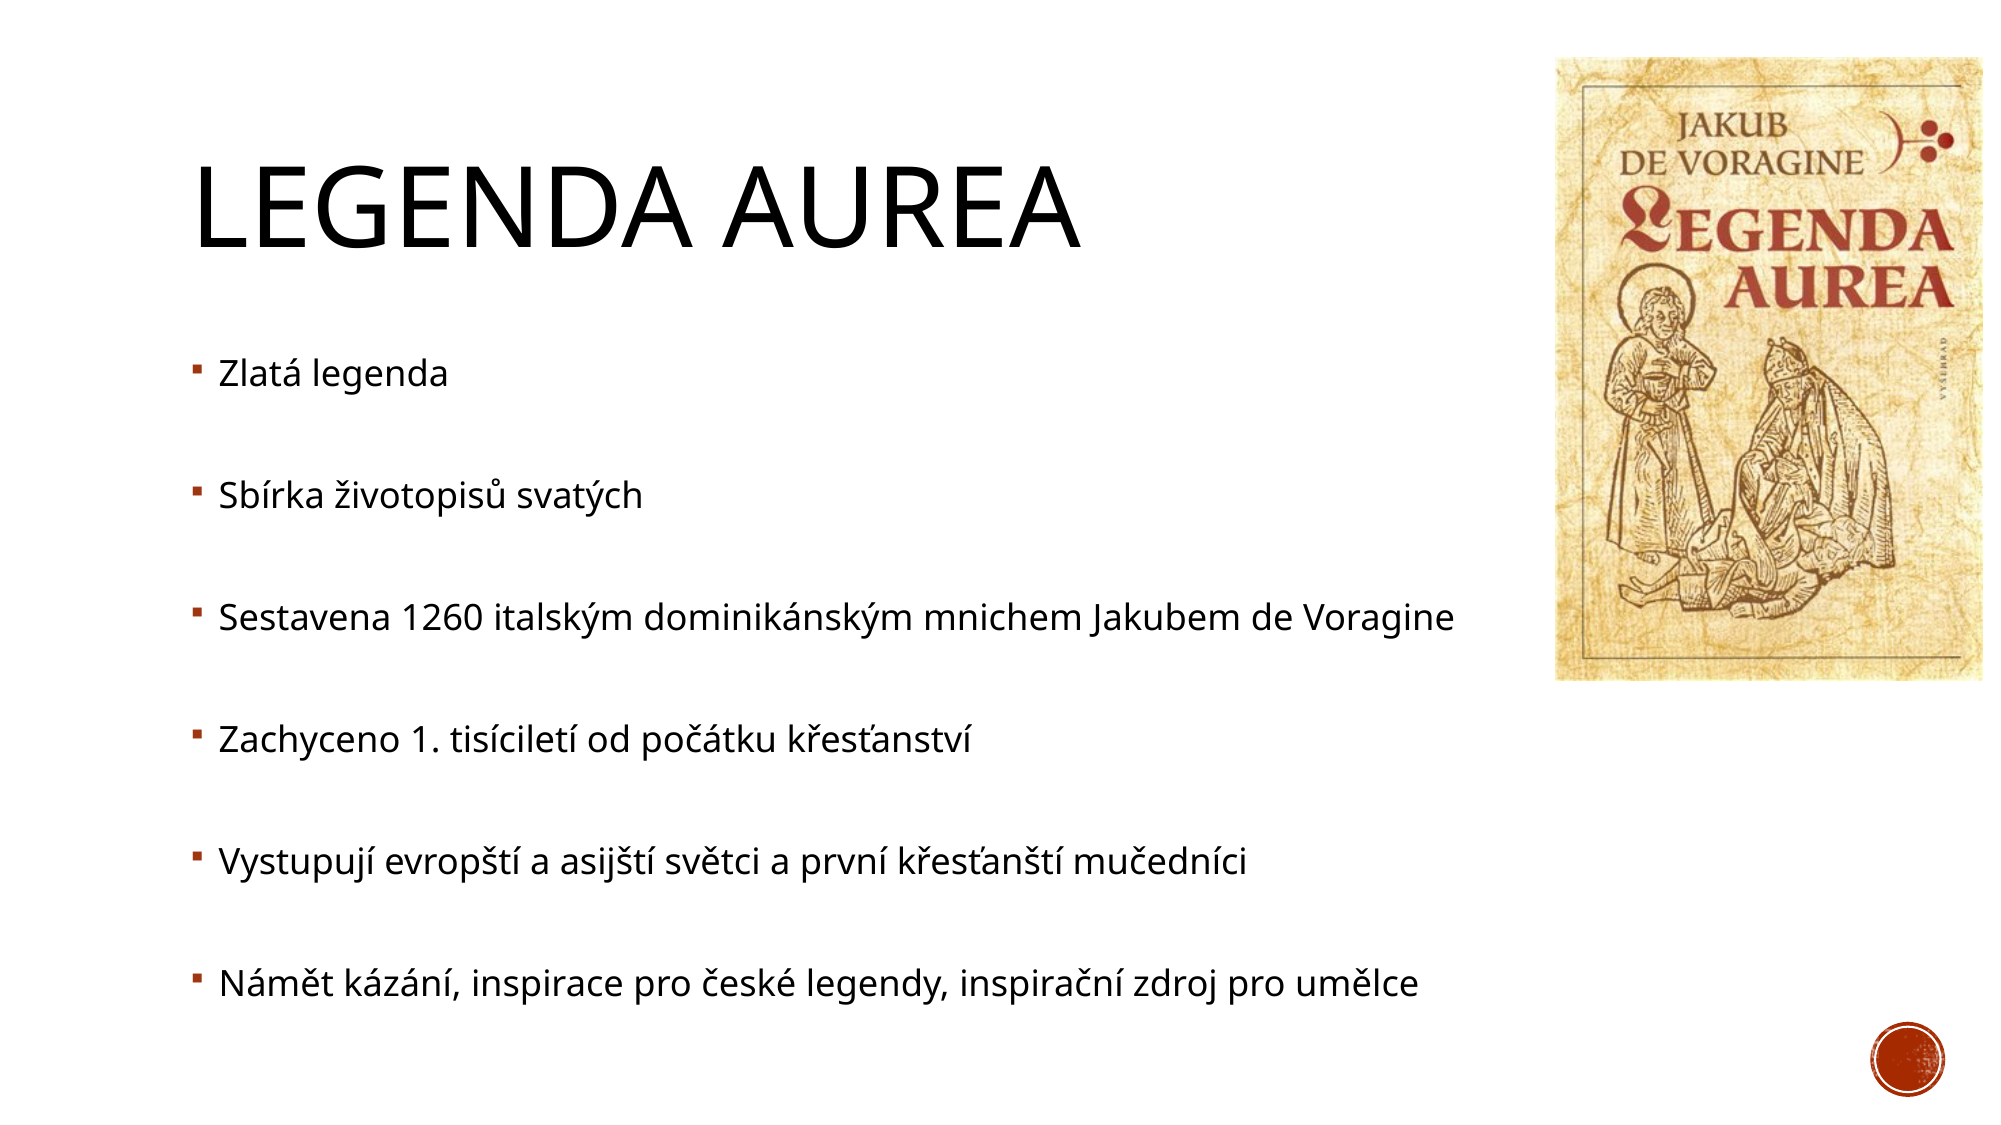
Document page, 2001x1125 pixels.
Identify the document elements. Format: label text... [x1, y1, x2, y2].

list Zlatá legenda Sbírka životopisů svatých Sestavena 1260 italským dominikánským mnichem Jakubem de Voragine Zachyceno 1. tisíciletí od počátku křesťanství Vystupují evropští a asijští světci a první křesťanští mučedníci Námět kázání, inspirace pro české legendy, inspirační zdroj pro umělce [175, 348, 1826, 1013]
title Legenda aurea [175, 79, 1554, 344]
picture [1555, 57, 1983, 681]
